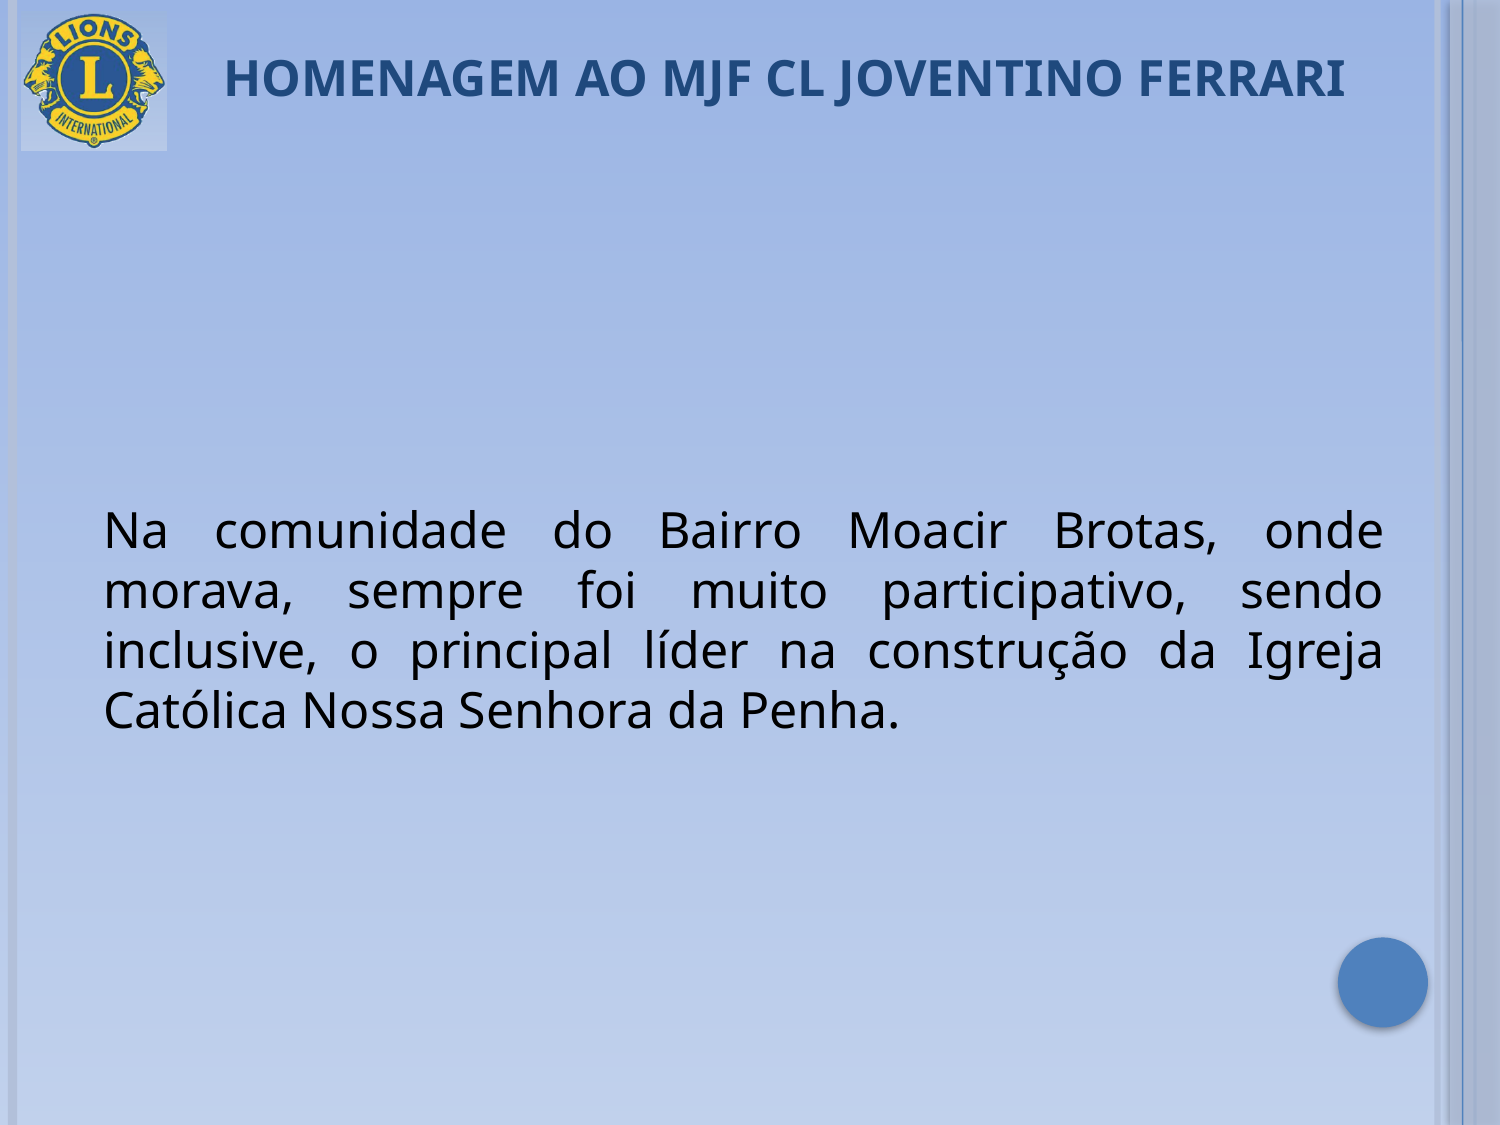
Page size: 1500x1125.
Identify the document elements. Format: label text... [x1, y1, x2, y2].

picture [20, 11, 167, 152]
list Na comunidade do Bairro Moacir Brotas, onde morava, sempre foi muito participativo, sendo inclusive, o principal líder na construção da Igreja Católica Nossa Senhora da Penha. [88, 491, 1400, 917]
title HOMENAGEM AO MJF CL JOVENTINO FERRARI [171, 0, 1412, 114]
